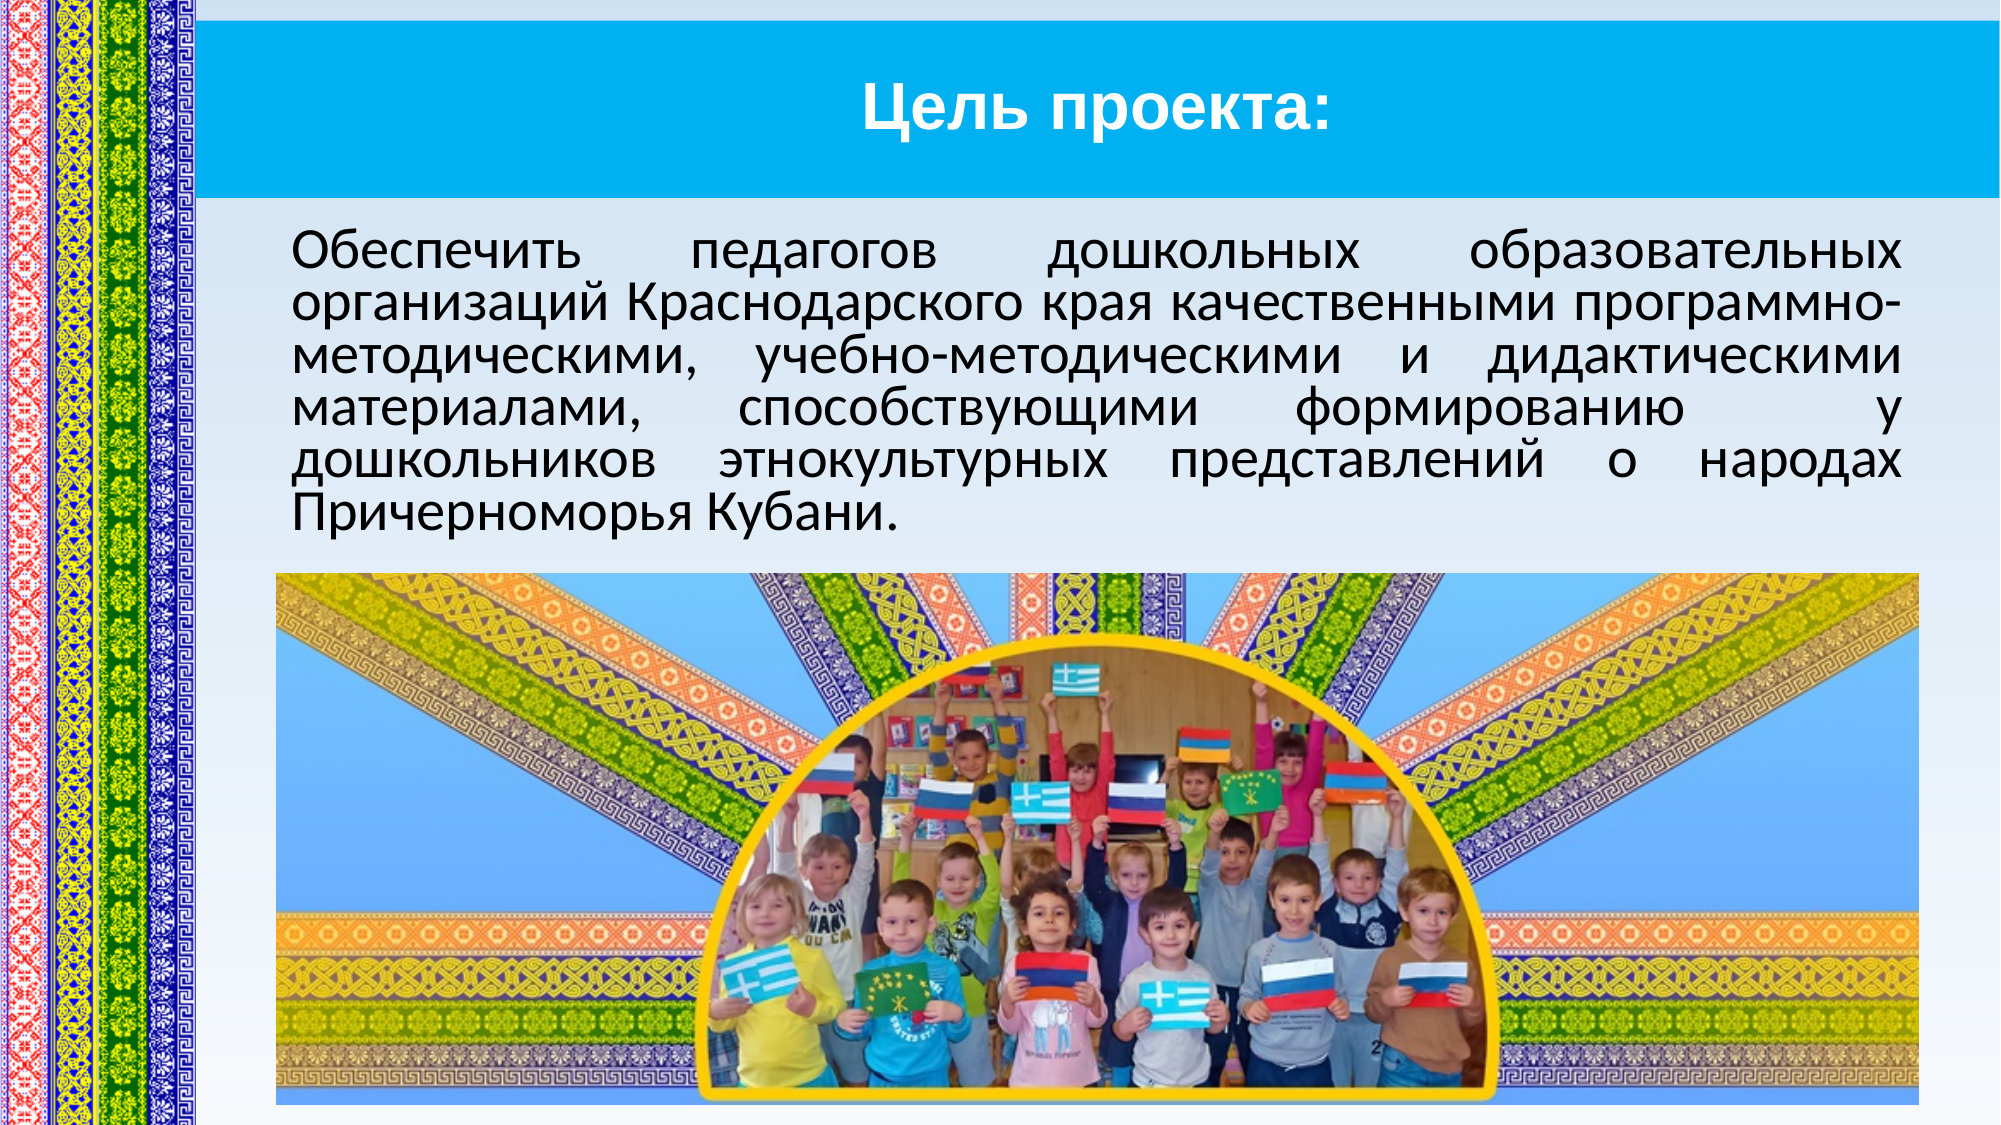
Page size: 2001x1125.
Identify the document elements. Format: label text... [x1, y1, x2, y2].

text_box Цель проекта: [195, 20, 2000, 198]
list Обеспечить педагогов дошкольных образовательных организаций Краснодарского края качественными программно-методическими, учебно-методическими и дидактическими материалами, способствующими формированию у дошкольников этнокультурных представлений о народах Причерноморья Кубани. [276, 218, 1919, 573]
picture [0, 0, 1919, 1125]
